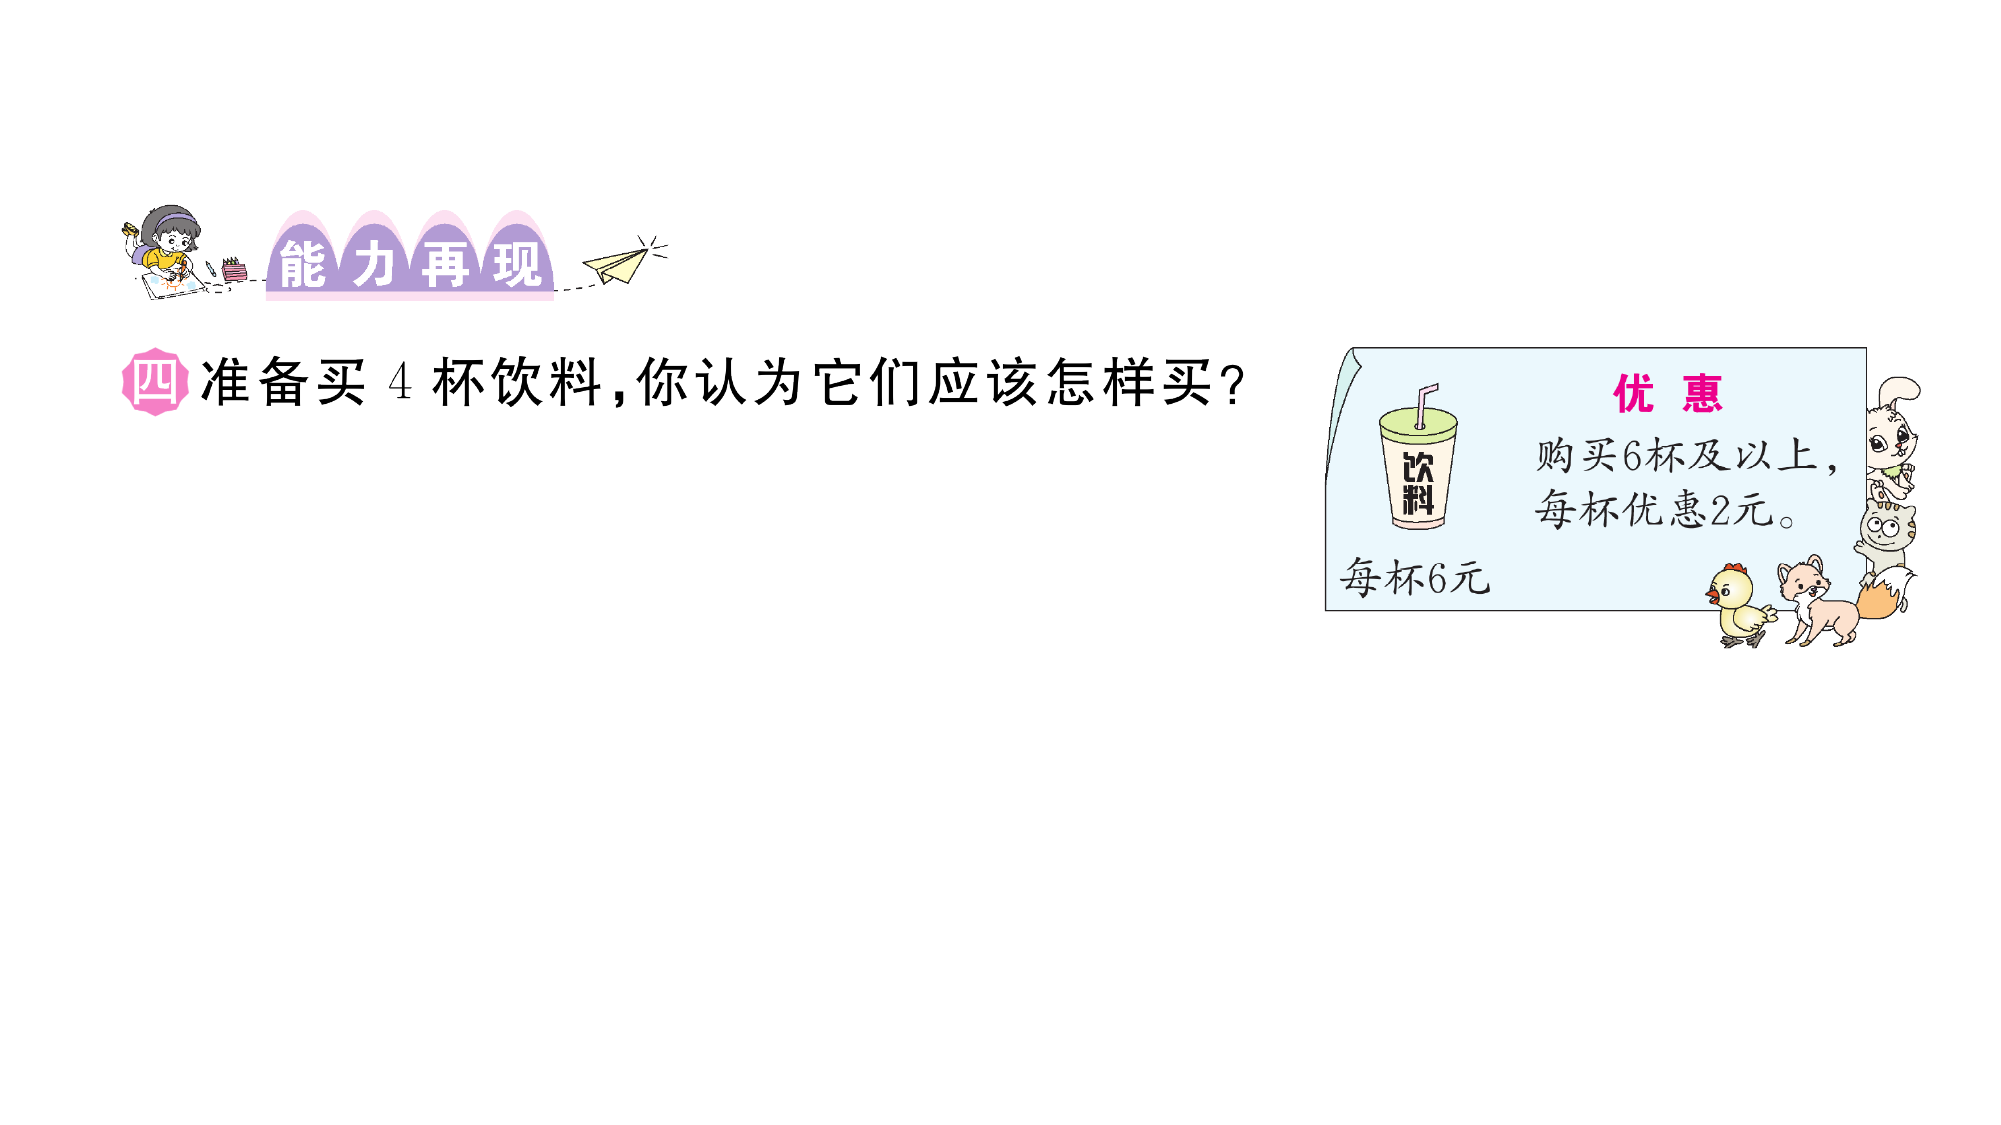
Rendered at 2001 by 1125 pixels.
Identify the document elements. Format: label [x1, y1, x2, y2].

picture [118, 177, 2000, 670]
